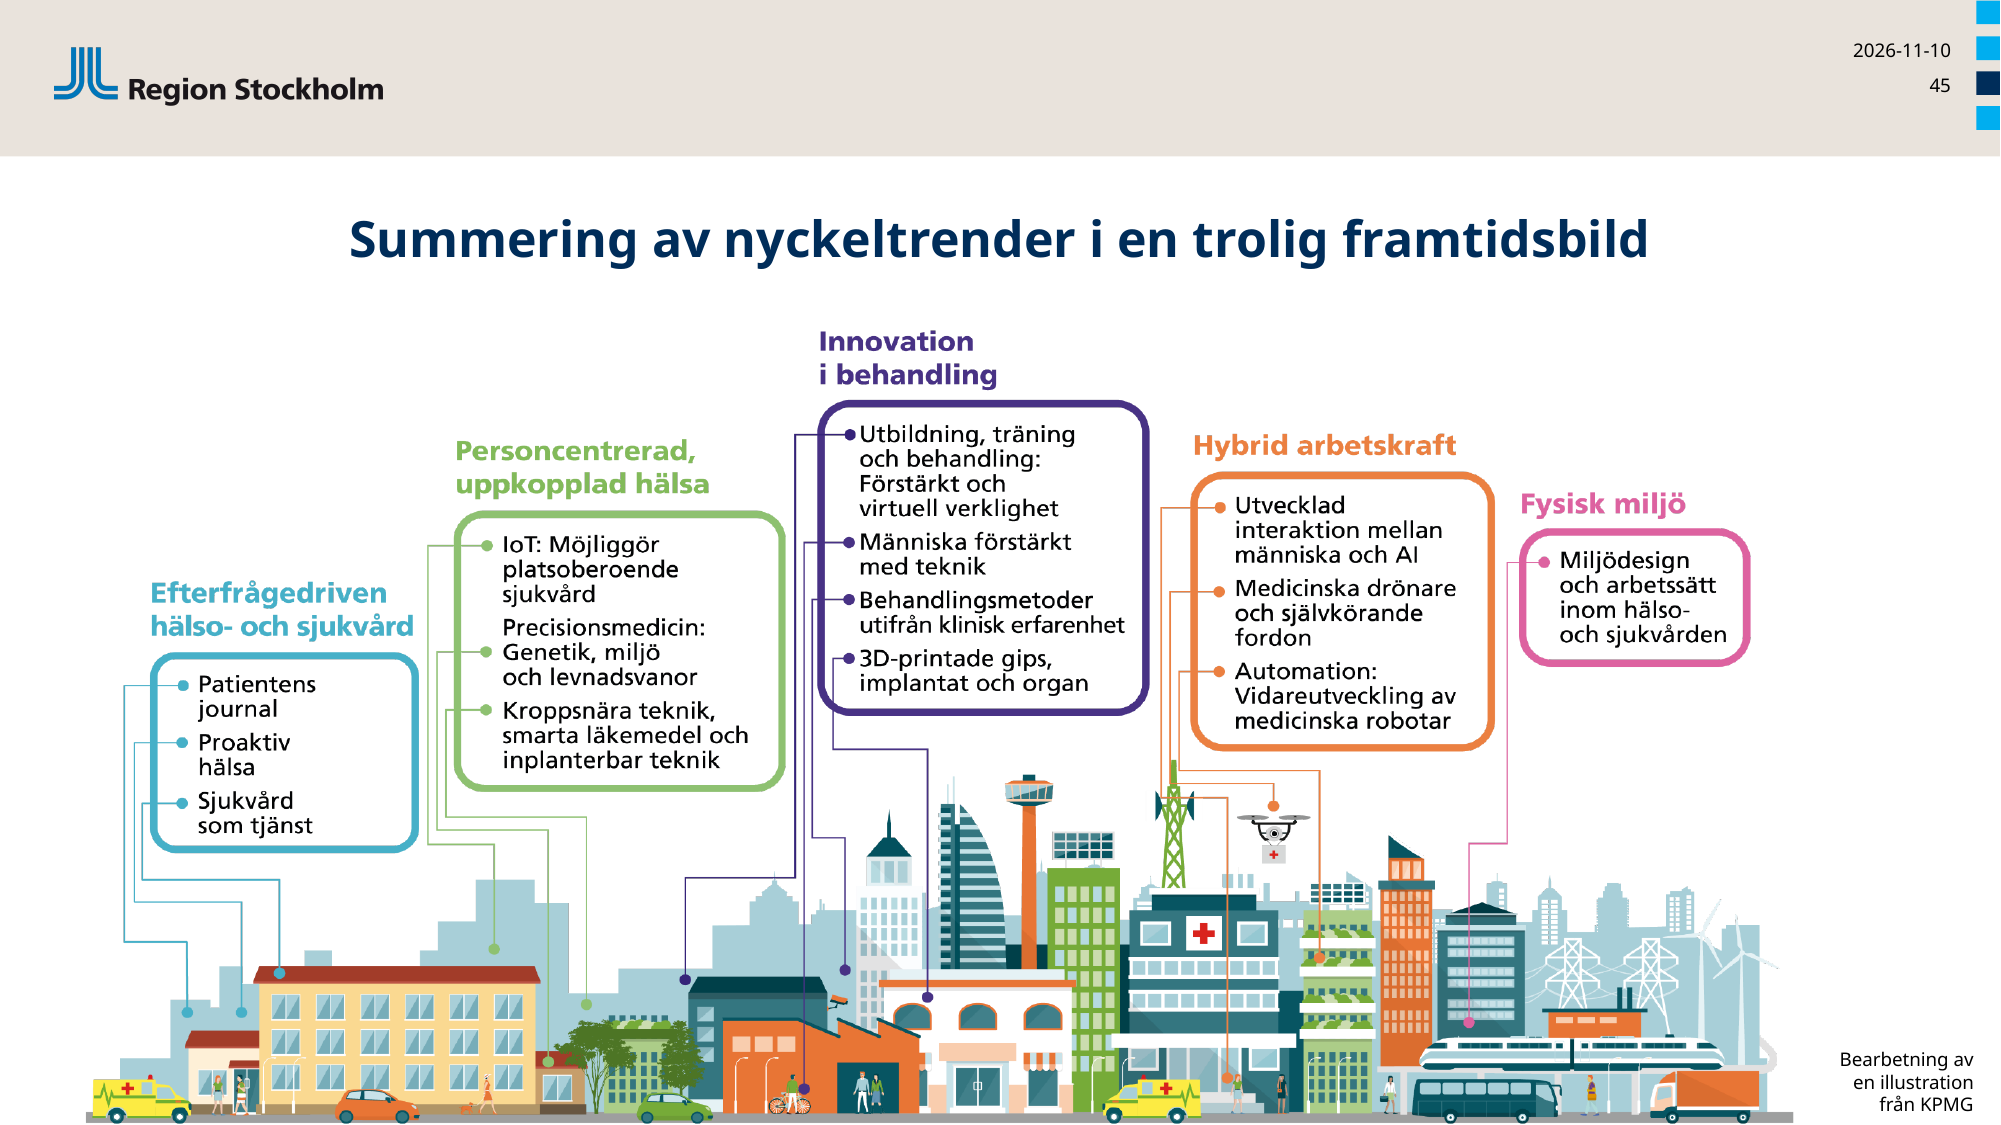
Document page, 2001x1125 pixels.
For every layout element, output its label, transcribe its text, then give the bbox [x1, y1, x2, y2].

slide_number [1400, 38, 1952, 61]
slide_number 45 [1400, 73, 1952, 95]
text_box Bearbetning av en illustration från KPMG [1830, 1040, 1989, 1125]
title Summering av nyckeltrender i en trolig framtidsbild [131, 156, 1869, 320]
picture [85, 318, 1823, 1125]
picture [54, 47, 383, 106]
